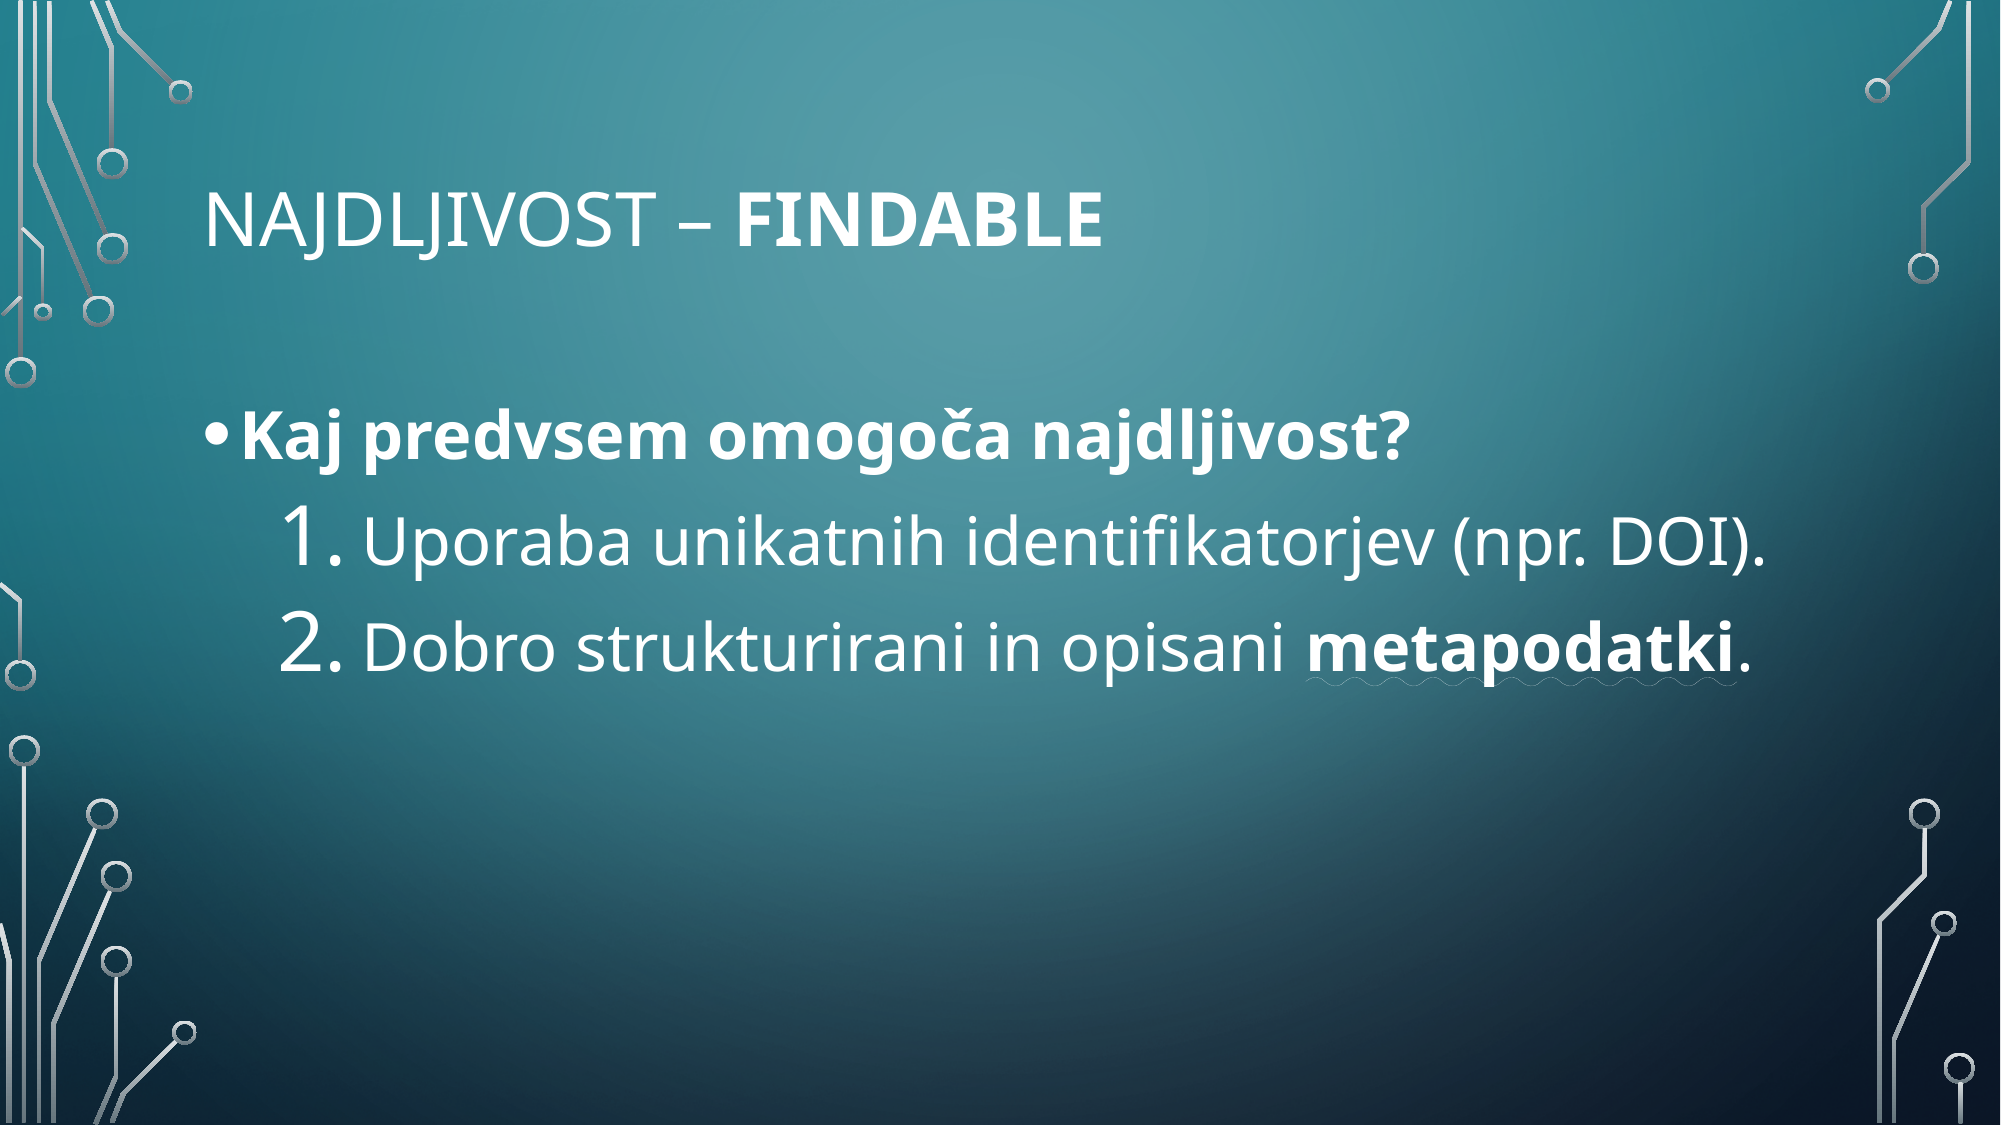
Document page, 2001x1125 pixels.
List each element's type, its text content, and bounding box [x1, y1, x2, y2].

title Najdljivost – Findable [187, 101, 1813, 344]
list Kaj predvsem omogoča najdljivost? Uporaba unikatnih identifikatorjev (npr. DOI). Dobro strukturirani in opisani metapodatki. [187, 369, 1813, 950]
